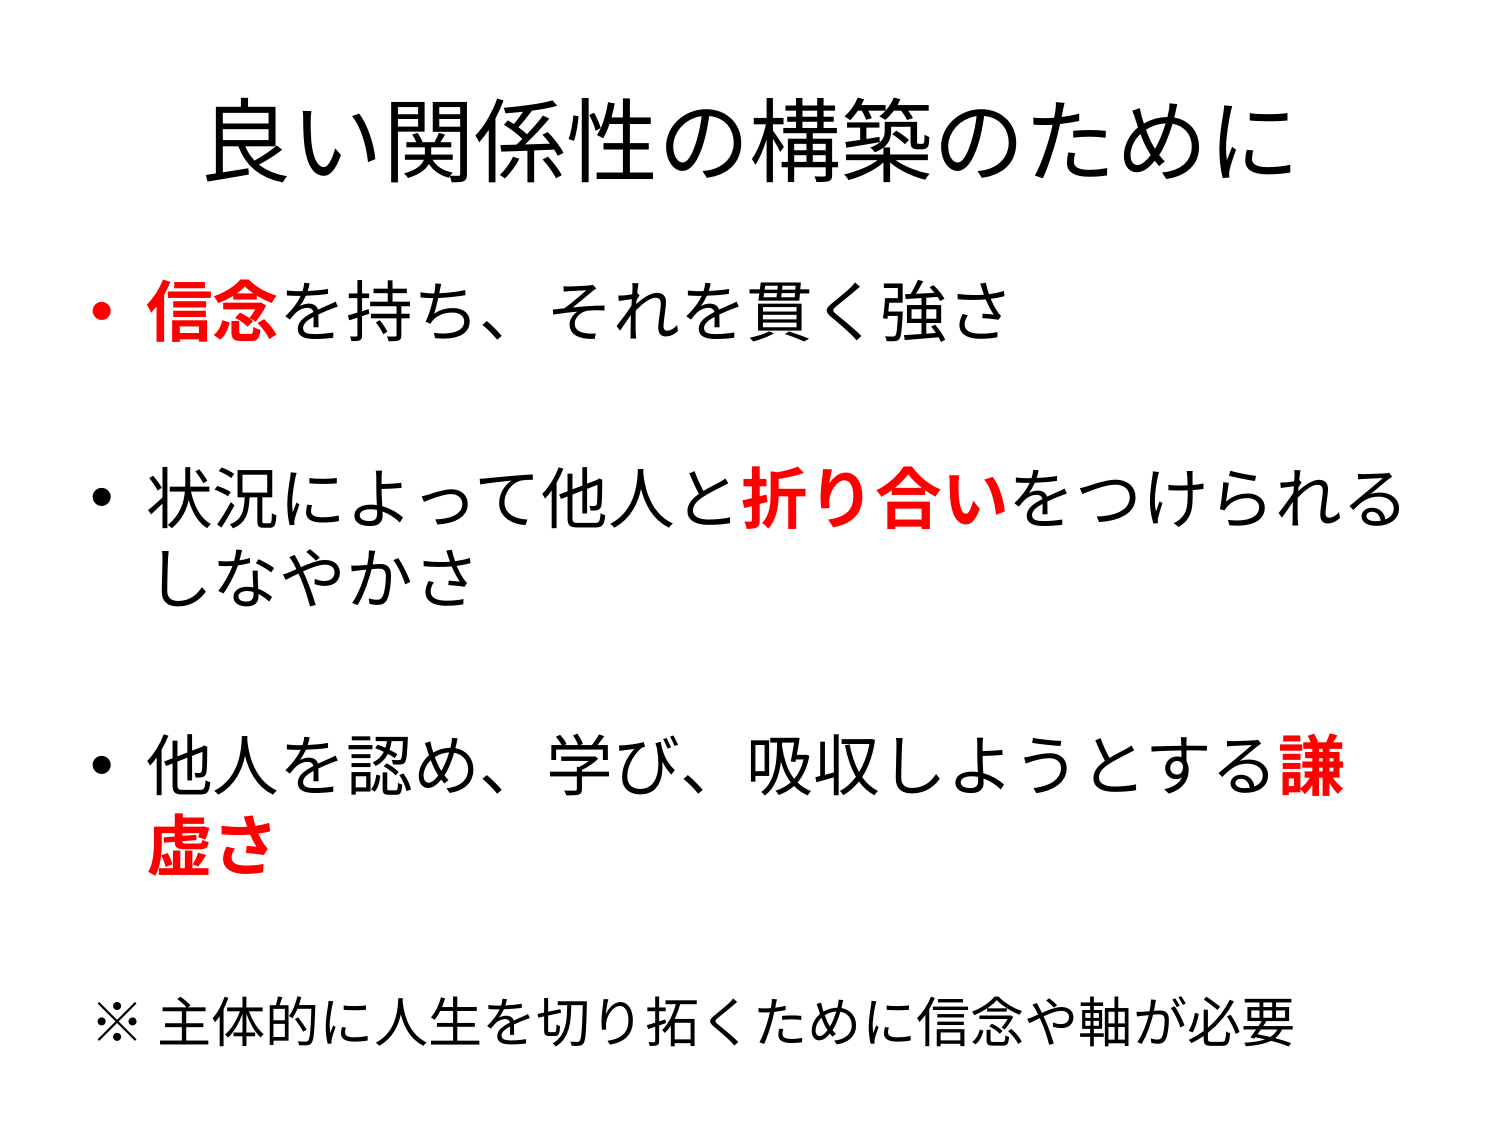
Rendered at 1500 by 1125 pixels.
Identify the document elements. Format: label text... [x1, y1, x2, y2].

title 良い関係性の構築のために [75, 45, 1425, 233]
list 信念を持ち、それを貫く強さ 状況によって他人と折り合いをつけられるしなやかさ 他人を認め、学び、吸収しようとする謙虚さ ※主体的に人生を切り拓くために信念や軸が必要 [75, 262, 1425, 1083]
